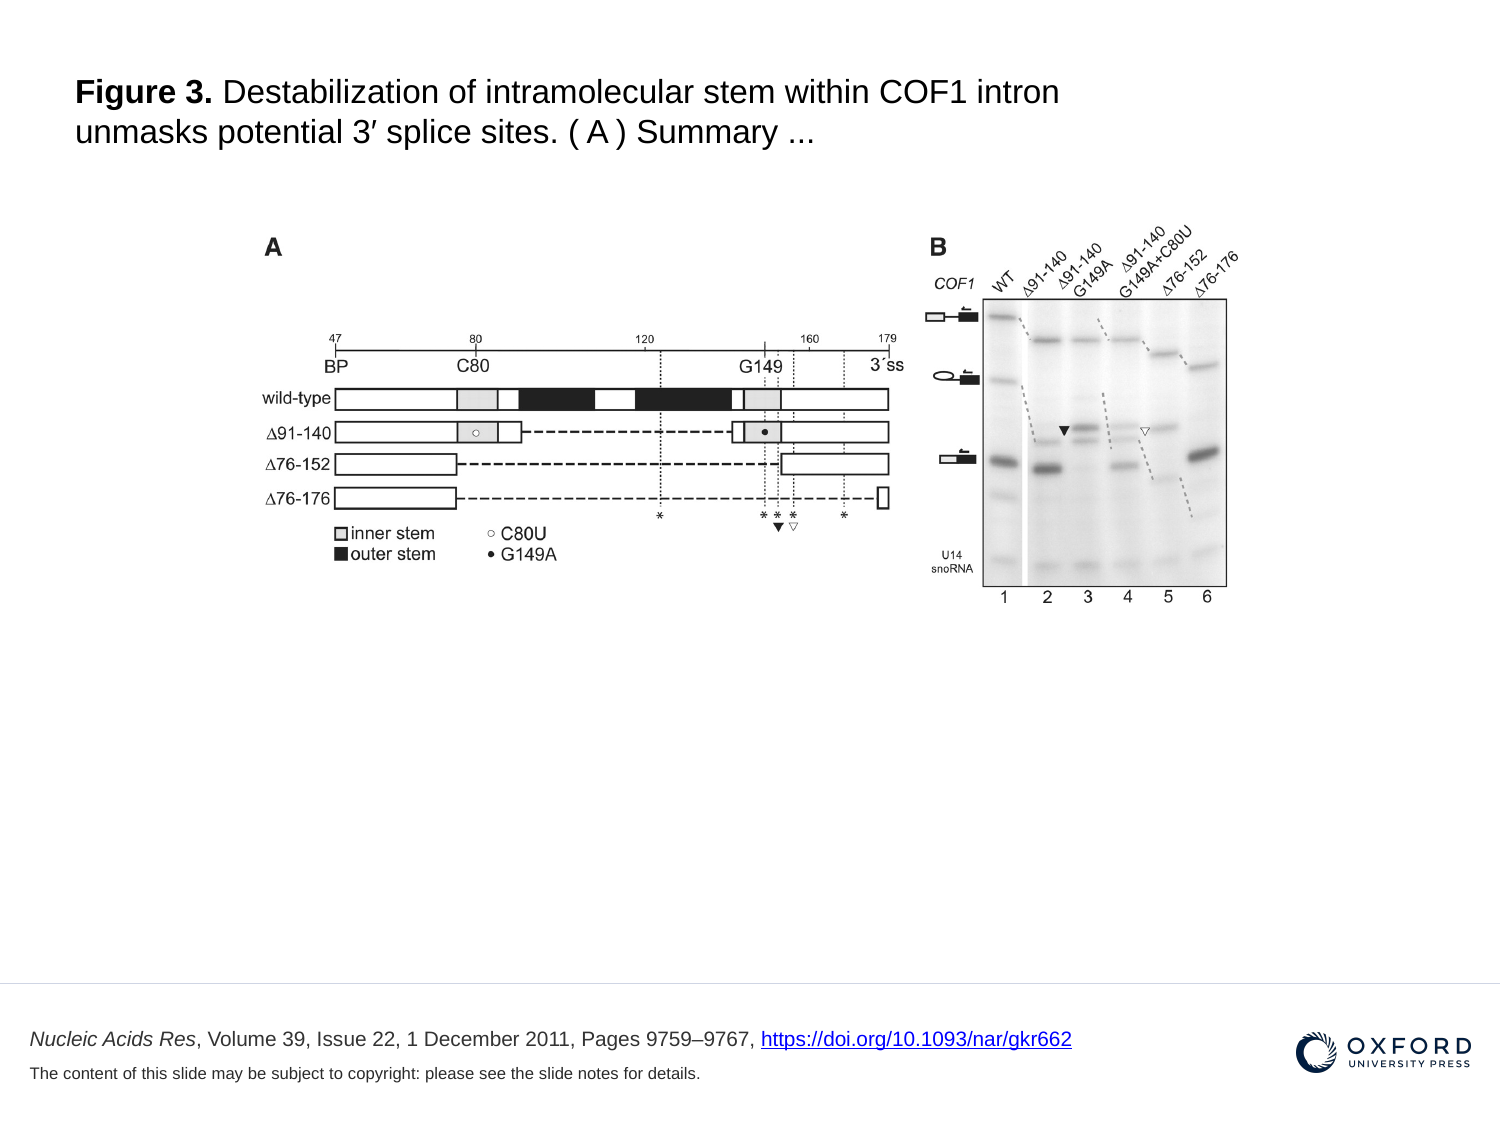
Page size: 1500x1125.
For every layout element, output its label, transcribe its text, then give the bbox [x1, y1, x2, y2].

picture [1296, 1032, 1471, 1073]
footer Nucleic Acids Res, Volume 39, Issue 22, 1 December 2011, Pages 9759–9767, https://doi.org/10.1093/nar/gkr662 The content of this slide may be subject to copyright: please see the slide notes for details. [0, 983, 1260, 1125]
title Figure 3. Destabilization of intramolecular stem within COF1 intron unmasks potential 3′ splice sites. ( A ) Summary ... [75, 69, 1078, 171]
picture [262, 224, 1238, 603]
